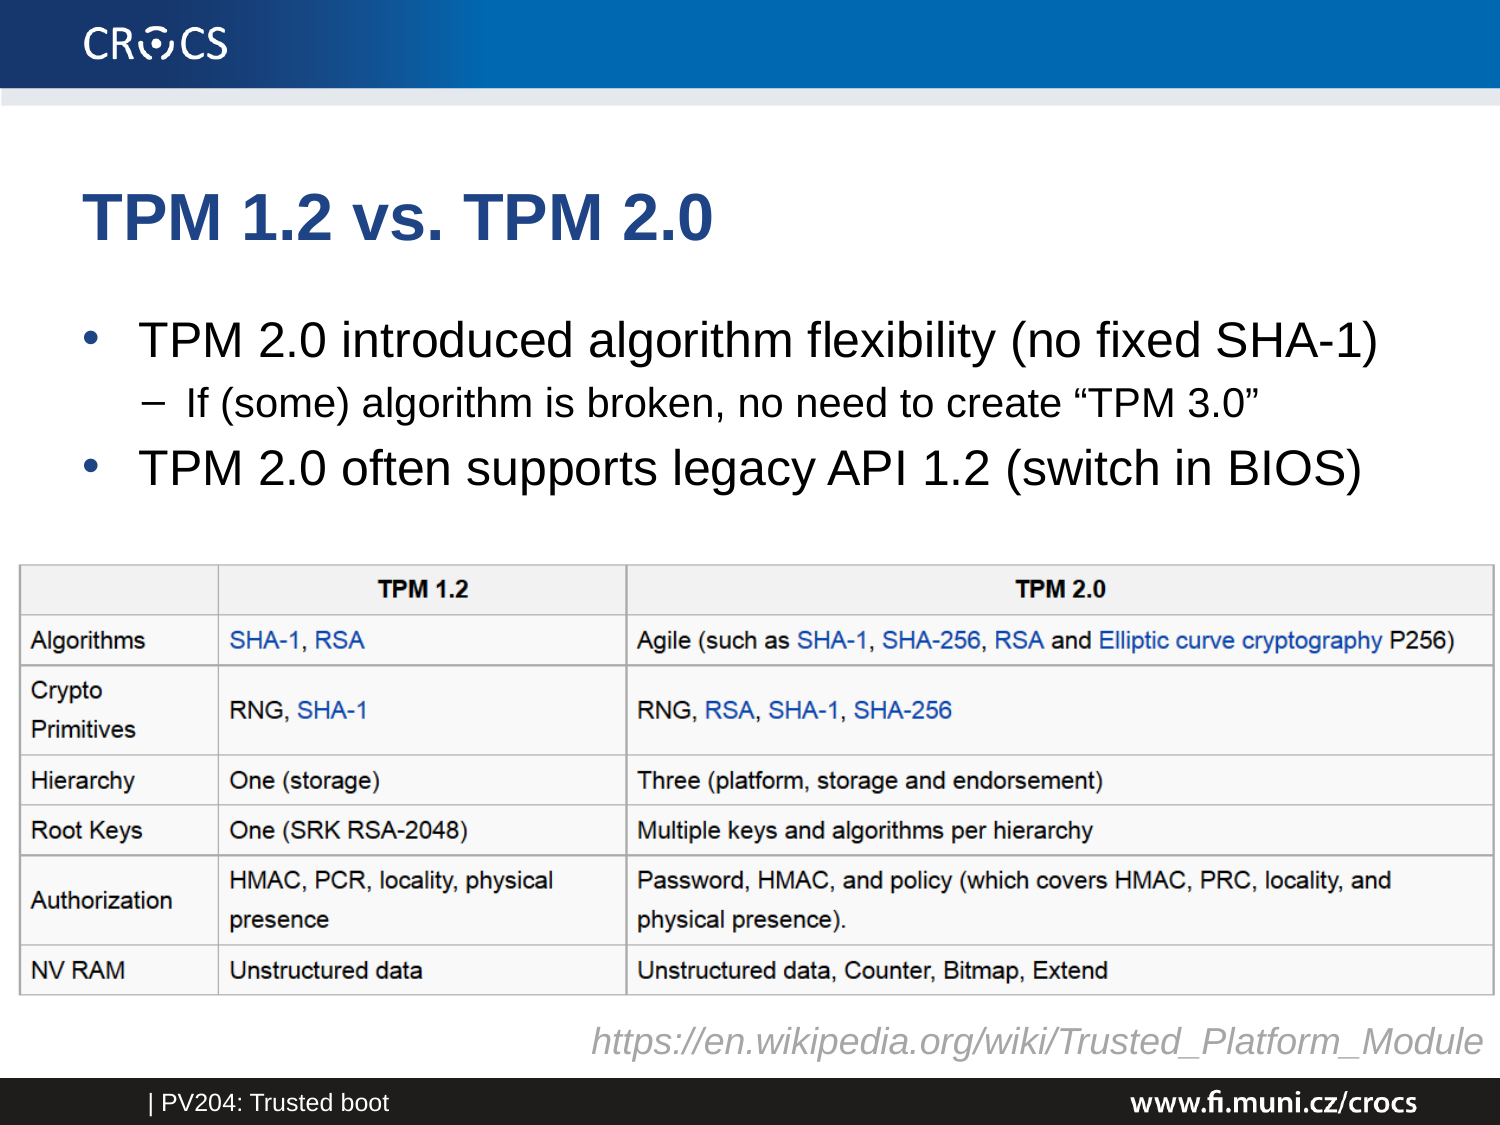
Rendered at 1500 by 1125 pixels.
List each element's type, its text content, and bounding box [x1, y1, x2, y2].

title TPM 1.2 vs. TPM 2.0 [82, 148, 1433, 280]
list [6, 549, 1500, 1005]
footer | PV204: Trusted boot [147, 1078, 623, 1125]
text_box TPM 2.0 introduced algorithm flexibility (no fixed SHA-1) If (some) algorithm is broken, no need to create “TPM 3.0” TPM 2.0 often supports legacy API 1.2 (switch in BIOS) [82, 307, 1459, 547]
picture [0, 0, 1500, 1125]
text_box https://en.wikipedia.org/wiki/Trusted_Platform_Module [576, 1012, 1500, 1070]
